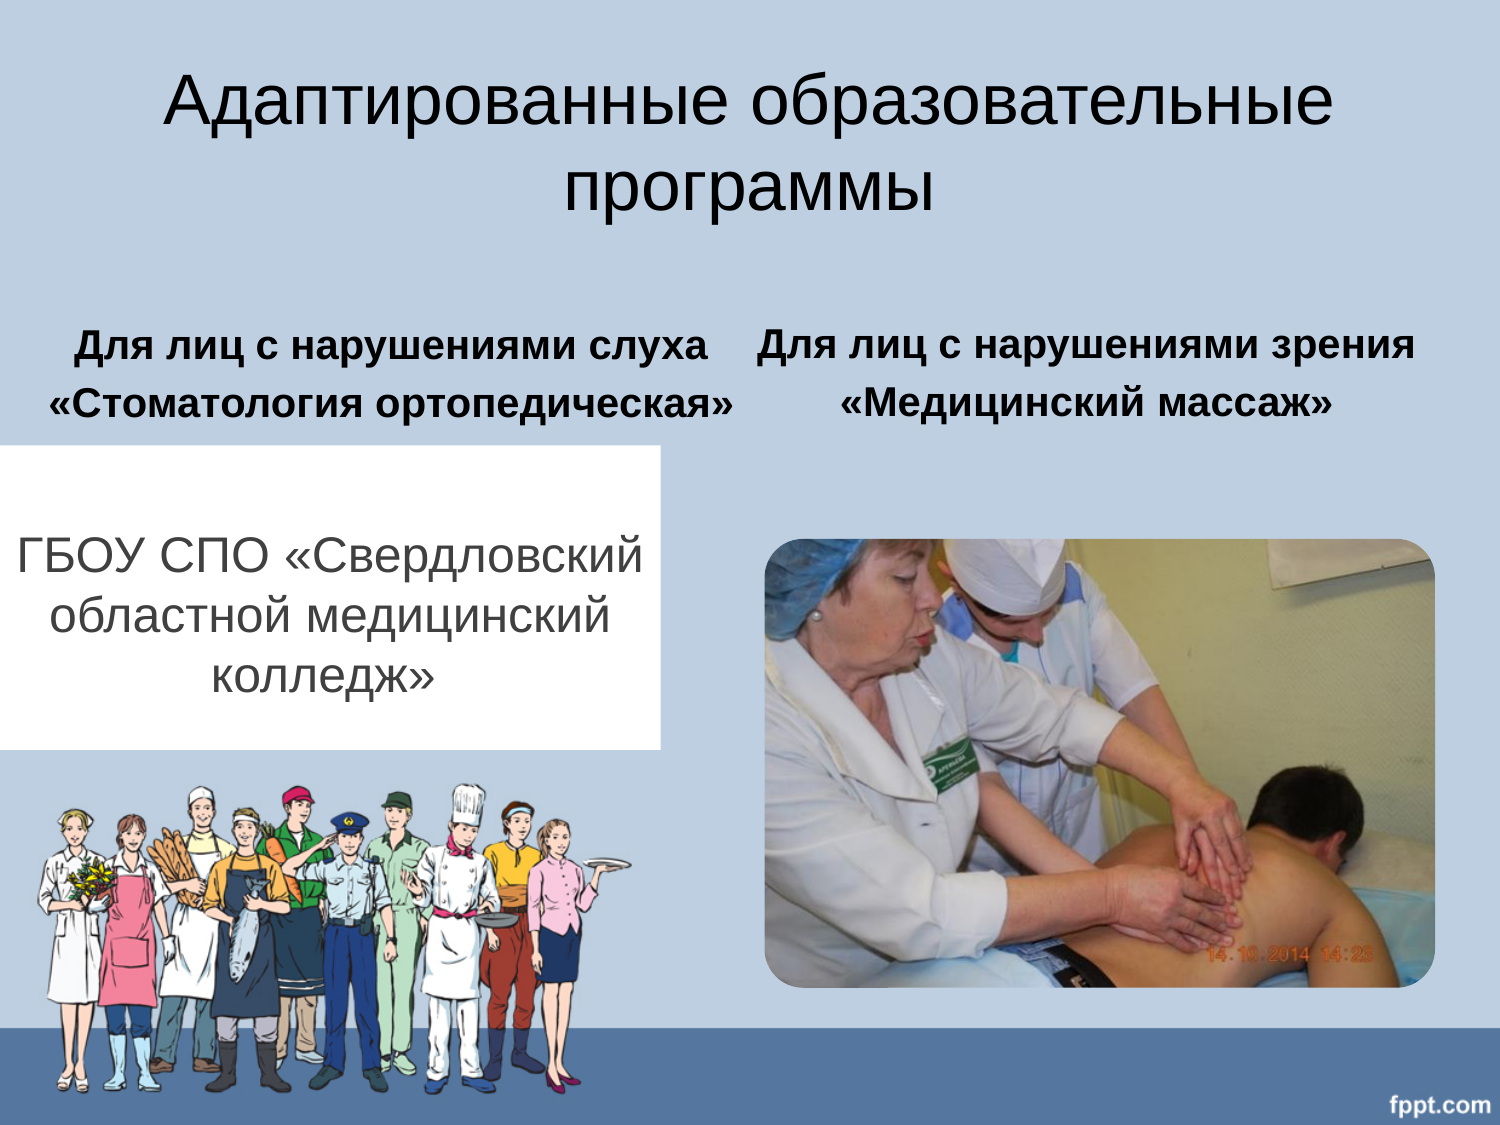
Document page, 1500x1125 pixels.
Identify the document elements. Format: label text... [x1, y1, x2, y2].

title Адаптированные образовательные программы [75, 45, 1425, 196]
picture [0, 0, 1500, 1125]
list ГБОУ СПО «Свердловский областной медицинский колледж» [0, 445, 661, 750]
list Для лиц с нарушениями слуха «Стоматология ортопедическая» [17, 196, 765, 504]
list Для лиц с нарушениями зрения «Медицинский массаж» [765, 196, 1436, 433]
